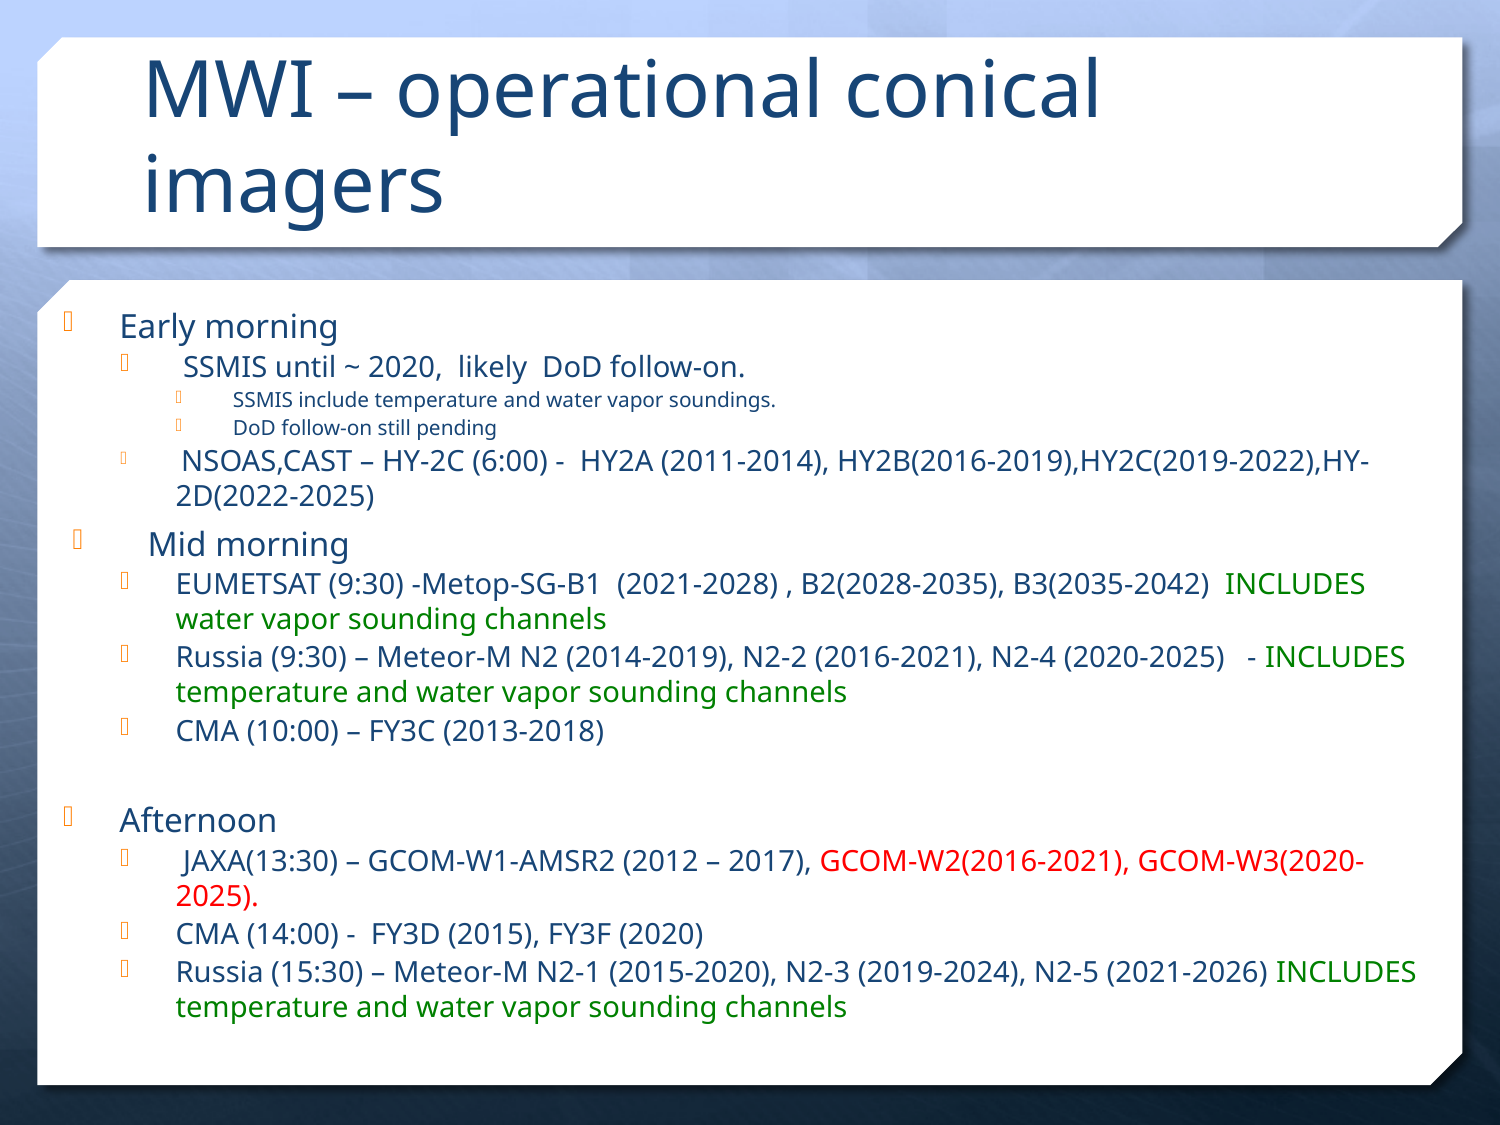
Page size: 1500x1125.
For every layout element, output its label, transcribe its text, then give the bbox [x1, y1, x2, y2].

list Early morning SSMIS until ~ 2020, likely DoD follow-on. SSMIS include temperature and water vapor soundings. DoD follow-on still pending NSOAS,CAST – HY-2C (6:00) - HY2A (2011-2014), HY2B(2016-2019),HY2C(2019-2022),HY-2D(2022-2025) Mid morning EUMETSAT (9:30) -Metop-SG-B1 (2021-2028) , B2(2028-2035), B3(2035-2042) INCLUDES water vapor sounding channels Russia (9:30) – Meteor-M N2 (2014-2019), N2-2 (2016-2021), N2-4 (2020-2025) - INCLUDES temperature and water vapor sounding channels CMA (10:00) – FY3C (2013-2018) Afternoon JAXA(13:30) – GCOM-W1-AMSR2 (2012 – 2017), GCOM-W2(2016-2021), GCOM-W3(2020-2025). CMA (14:00) - FY3D (2015), FY3F (2020) Russia (15:30) – Meteor-M N2-1 (2015-2020), N2-3 (2019-2024), N2-5 (2021-2026) INCLUDES temperature and water vapor sounding channels [48, 297, 1458, 1040]
title MWI – operational conical imagers [127, 48, 1372, 236]
